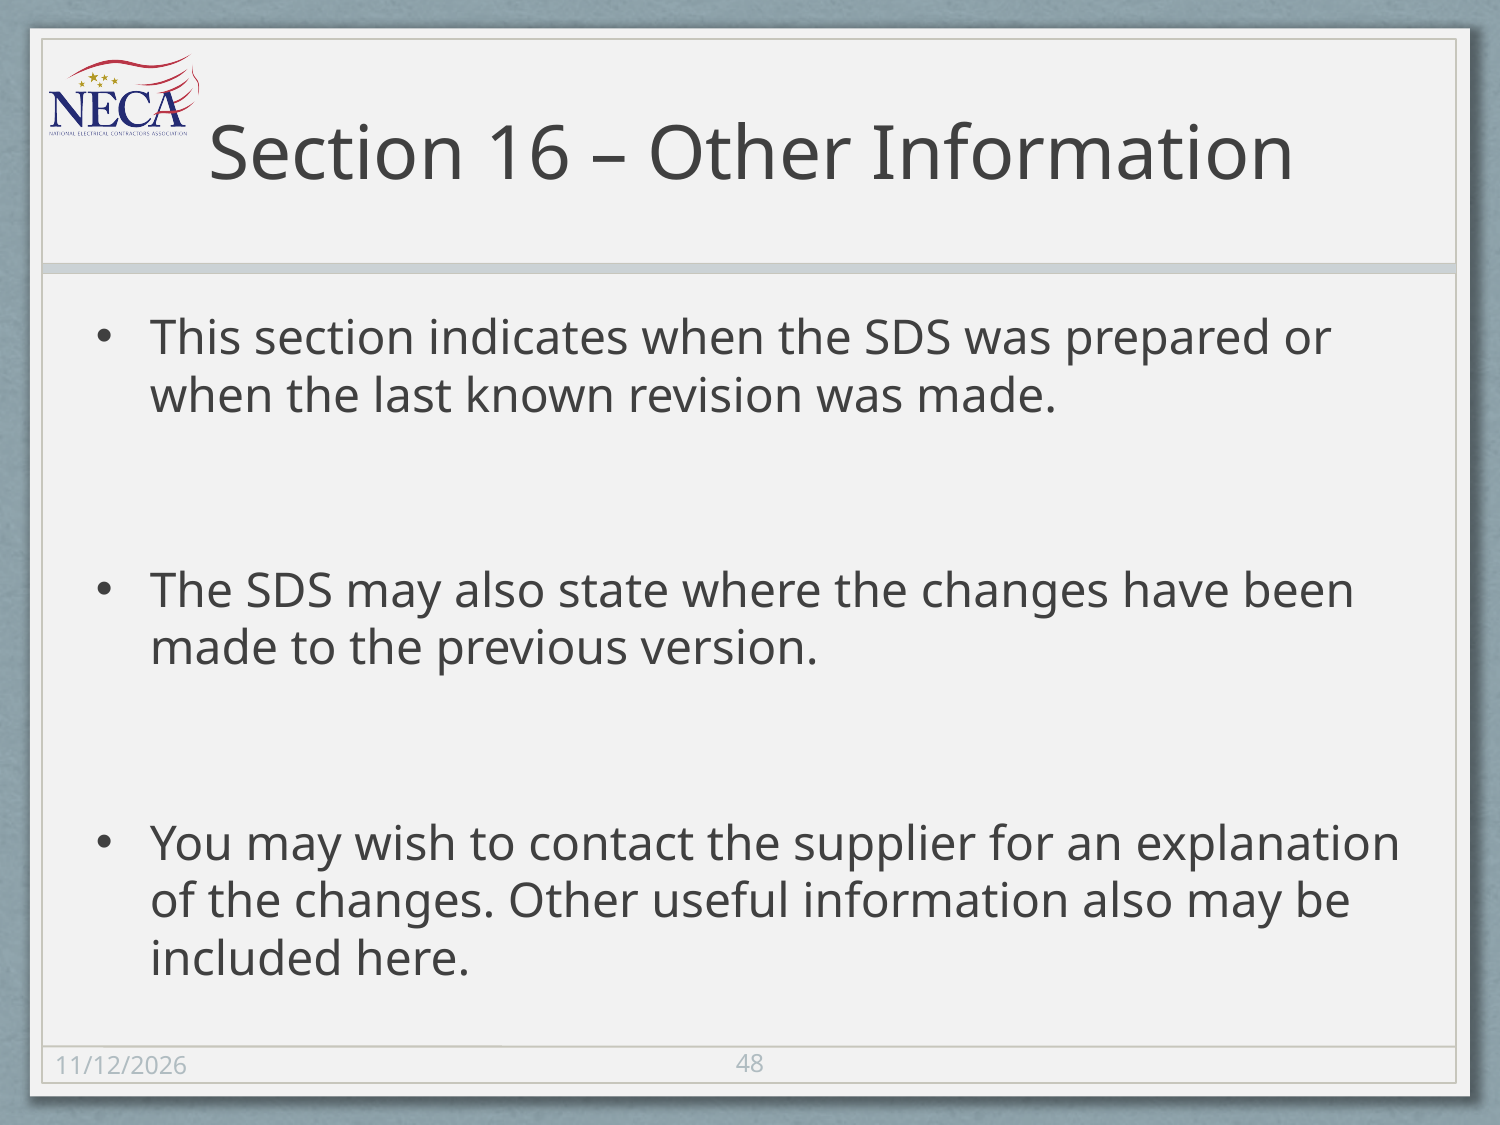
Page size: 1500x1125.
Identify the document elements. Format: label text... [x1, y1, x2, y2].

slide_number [39, 1045, 390, 1088]
picture [41, 39, 208, 144]
slide_number 48 [687, 1042, 813, 1088]
list This section indicates when the SDS was prepared or when the last known revision was made. The SDS may also state where the changes have been made to the previous version. You may wish to contact the supplier for an explanation of the changes. Other useful information also may be included here. [80, 298, 1424, 995]
title Section 16 – Other Information [80, 40, 1424, 260]
